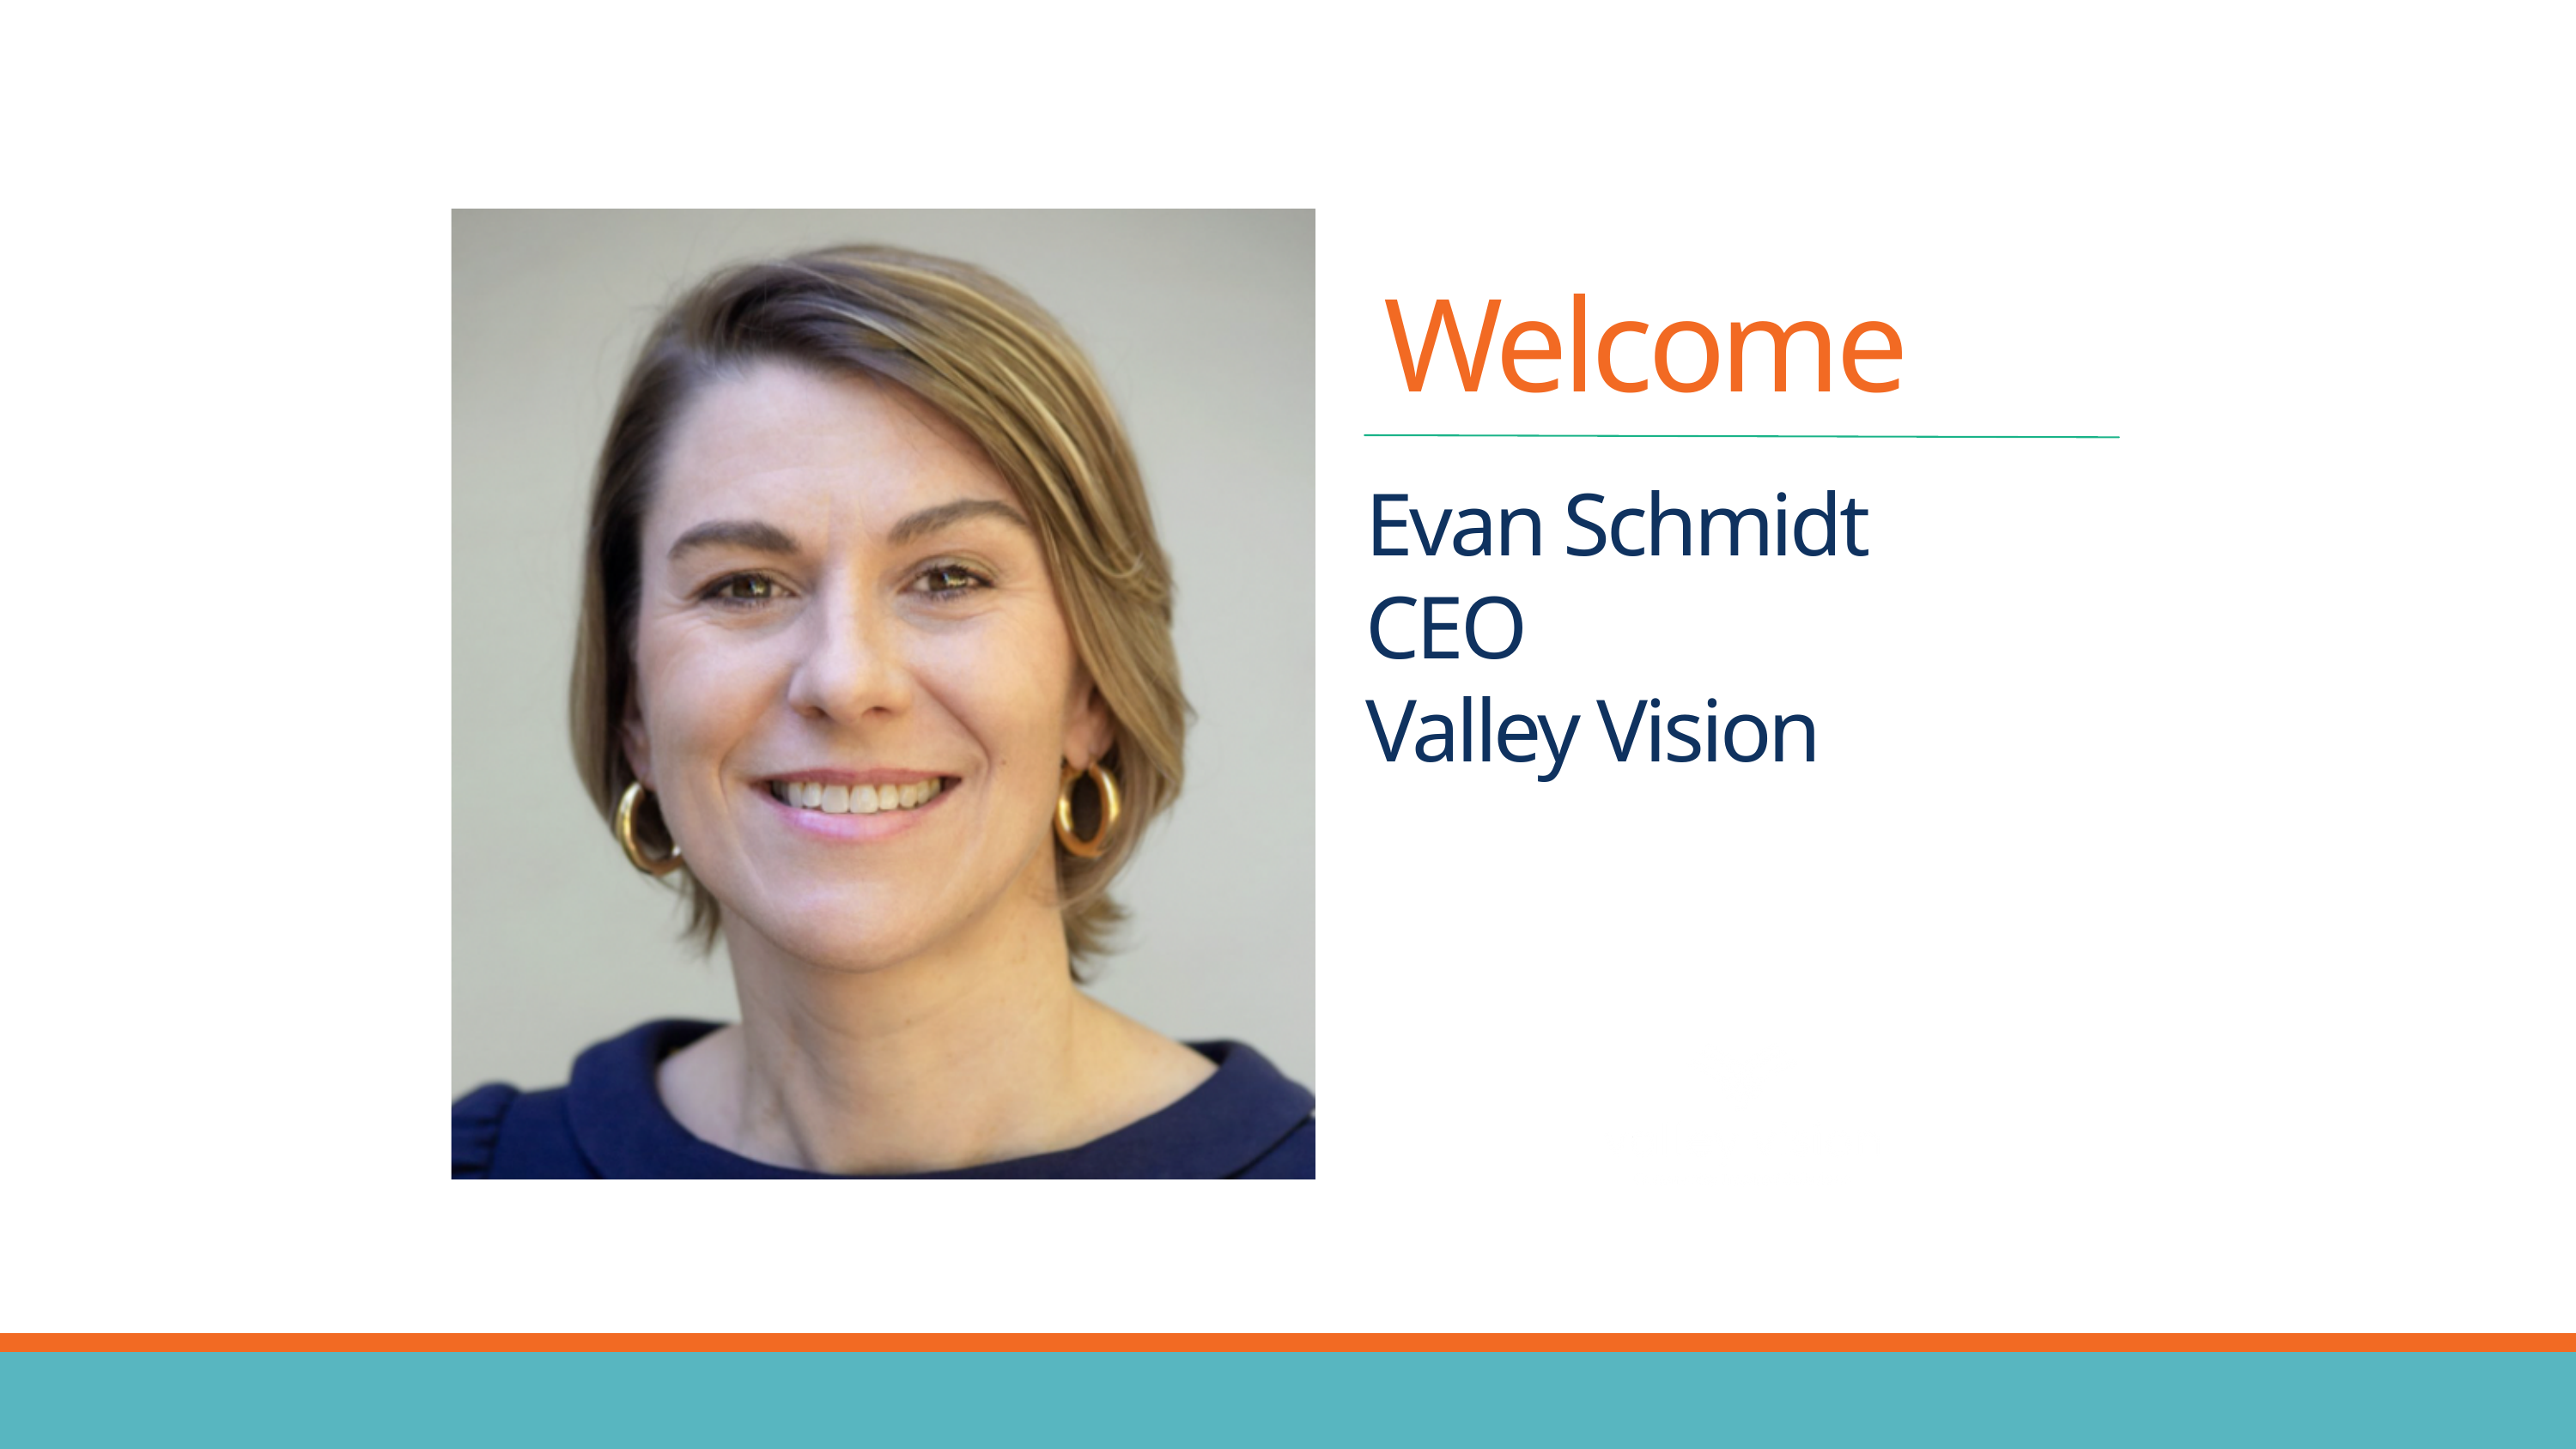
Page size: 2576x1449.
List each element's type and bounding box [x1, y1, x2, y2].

text_box [0, 1332, 2576, 1351]
text_box [0, 1351, 2576, 1449]
text_box [349, 0, 2282, 1334]
